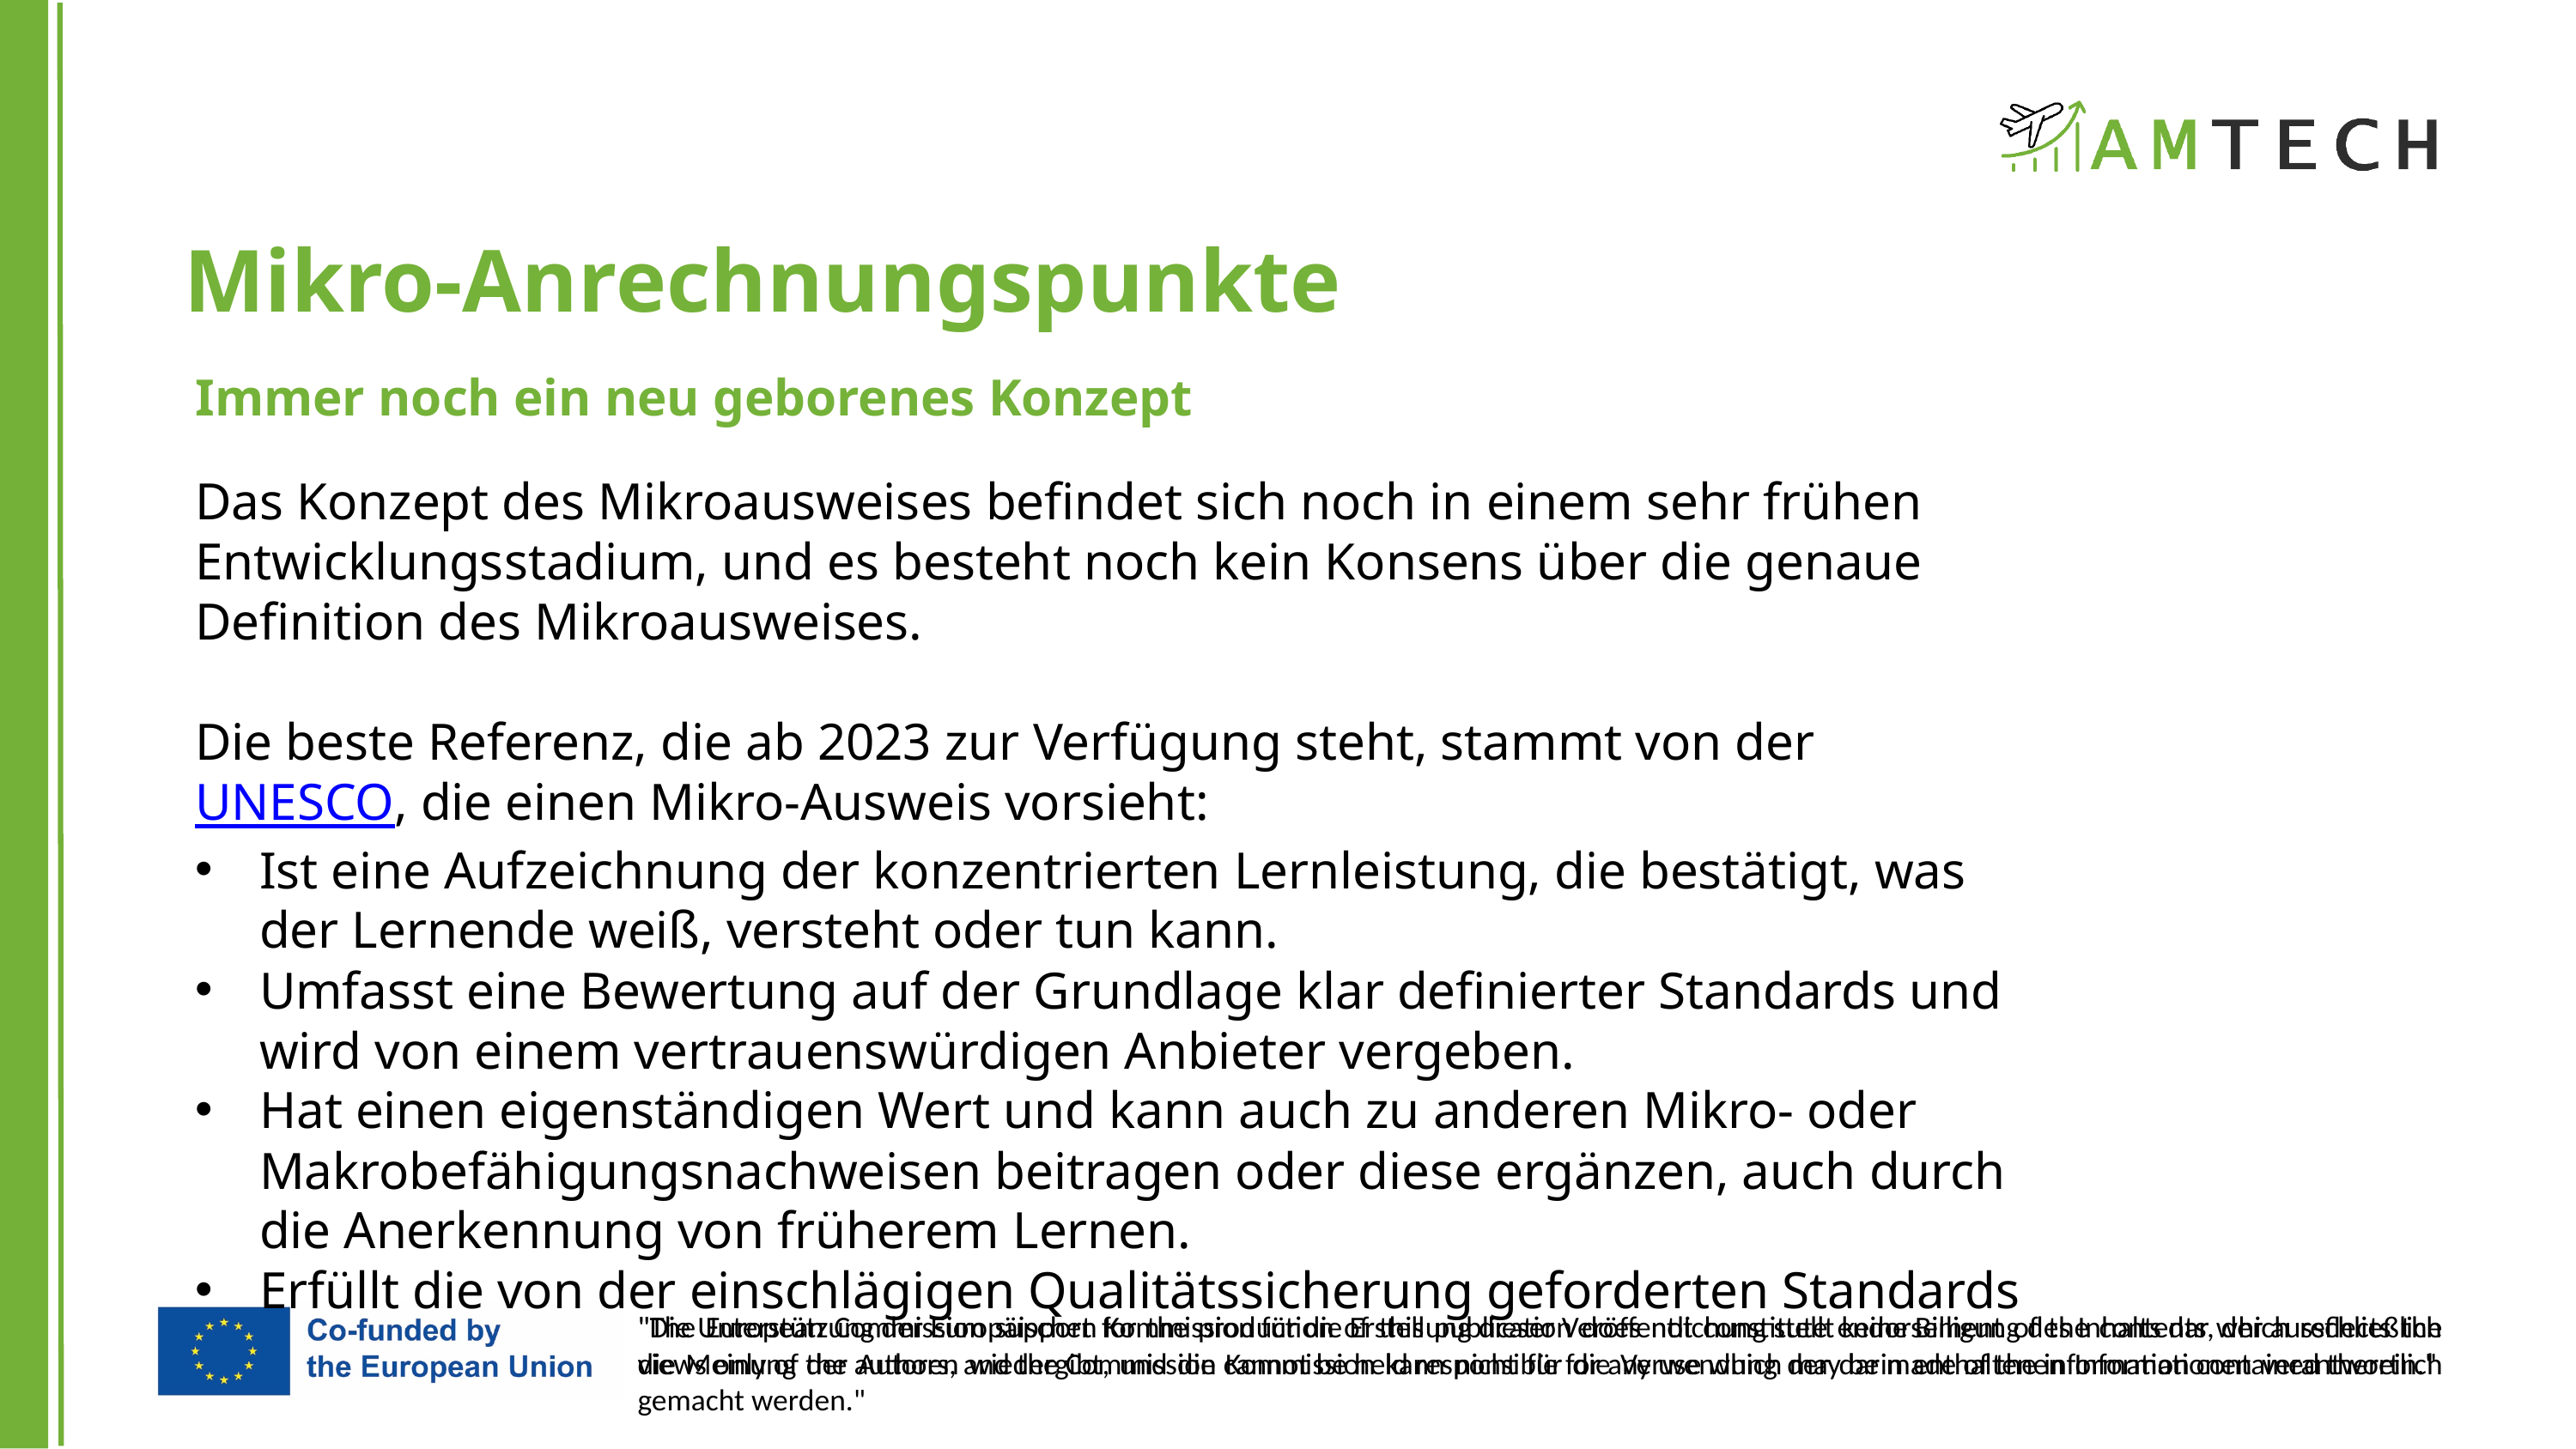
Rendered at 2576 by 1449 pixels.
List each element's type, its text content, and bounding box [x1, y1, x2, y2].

text_box Das Konzept des Mikroausweises befindet sich noch in einem sehr frühen Entwicklungsstadium, und es besteht noch kein Konsens über die genaue Definition des Mikroausweises. Die beste Referenz, die ab 2023 zur Verfügung steht, stammt von der UNESCO, die einen Mikro-Ausweis vorsieht: Ist eine Aufzeichnung der konzentrierten Lernleistung, die bestätigt, was der Lernende weiß, versteht oder tun kann. Umfasst eine Bewertung auf der Grundlage klar definierter Standards und wird von einem vertrauenswürdigen Anbieter vergeben. Hat einen eigenständigen Wert und kann auch zu anderen Mikro- oder Makrobefähigungsnachweisen beitragen oder diese ergänzen, auch durch die Anerkennung von früherem Lernen. Erfüllt die von der einschlägigen Qualitätssicherung geforderten Standards [182, 464, 2039, 1325]
text_box Immer noch ein neu geborenes Konzept [182, 359, 1889, 433]
picture [152, 1301, 625, 1401]
text_box Mikro-Anrechnungspunkte [172, 220, 2533, 336]
picture [1993, 91, 2458, 179]
